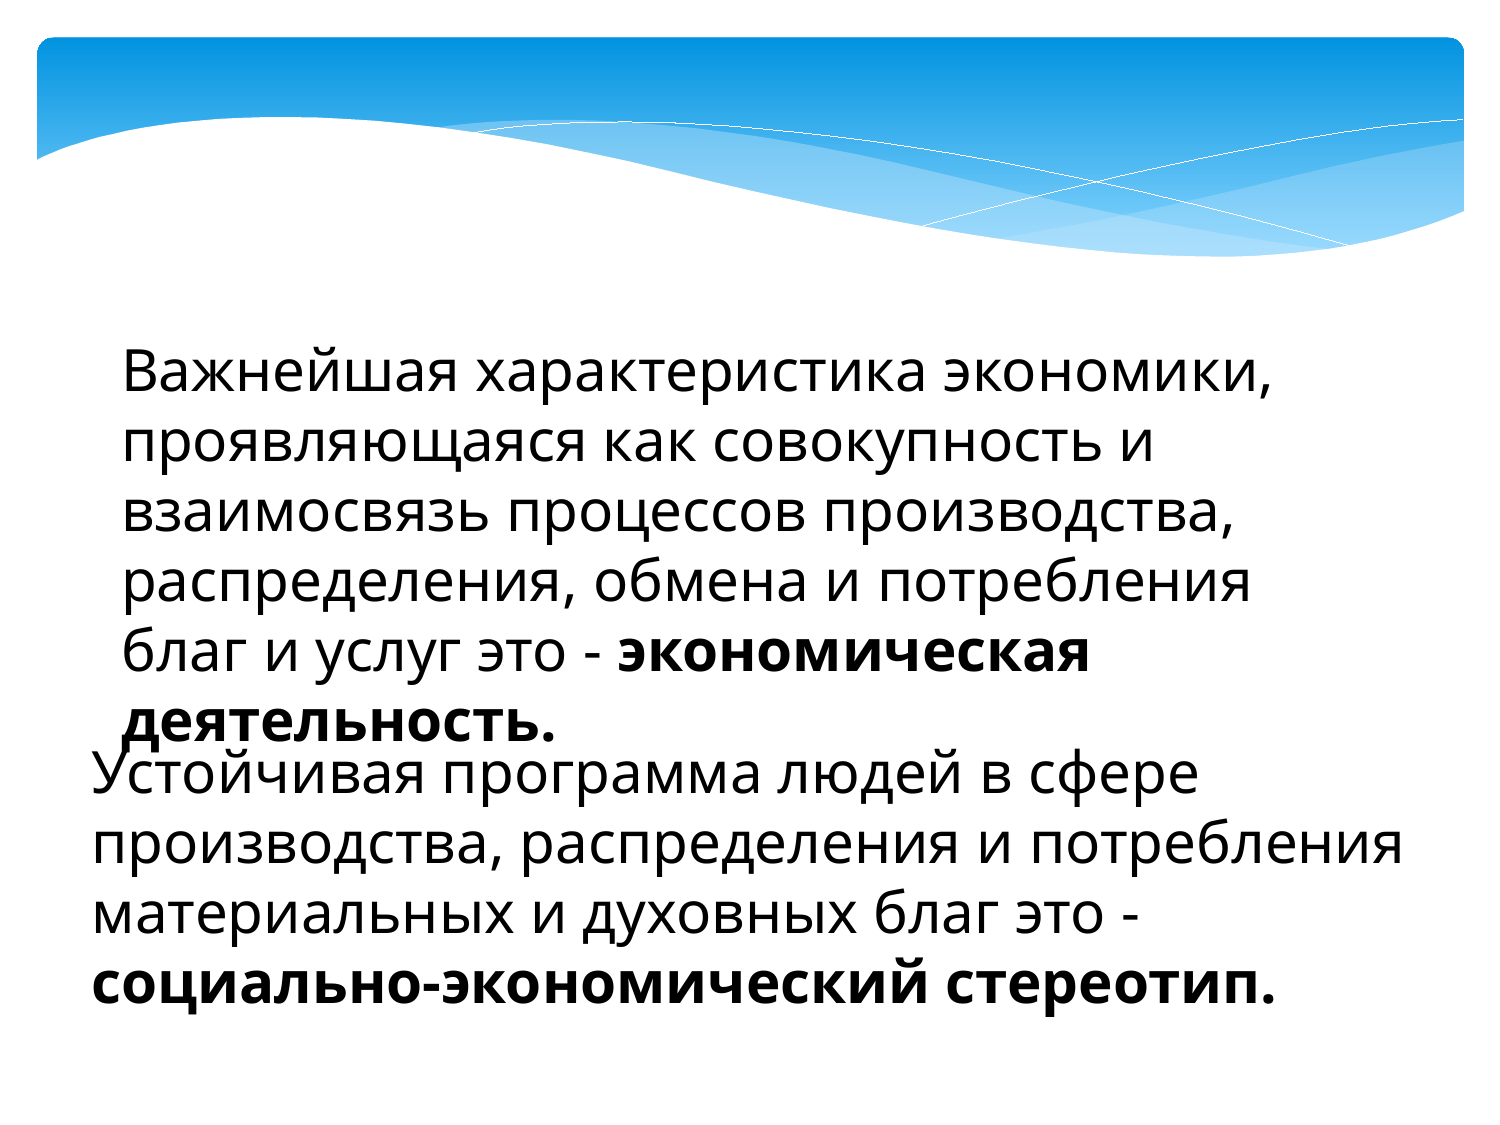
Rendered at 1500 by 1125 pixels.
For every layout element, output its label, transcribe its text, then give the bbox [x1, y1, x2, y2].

text_box Устойчивая программа людей в сфере производства, распределения и потребления материальных и духовных благ это - социально-экономический стереотип. [76, 727, 1436, 1023]
text_box Важнейшая характеристика экономики, проявляющаяся как совокупность и взаимосвязь процессов производства, распределения, обмена и потребления благ и услуг это - экономическая деятельность. [106, 326, 1406, 727]
